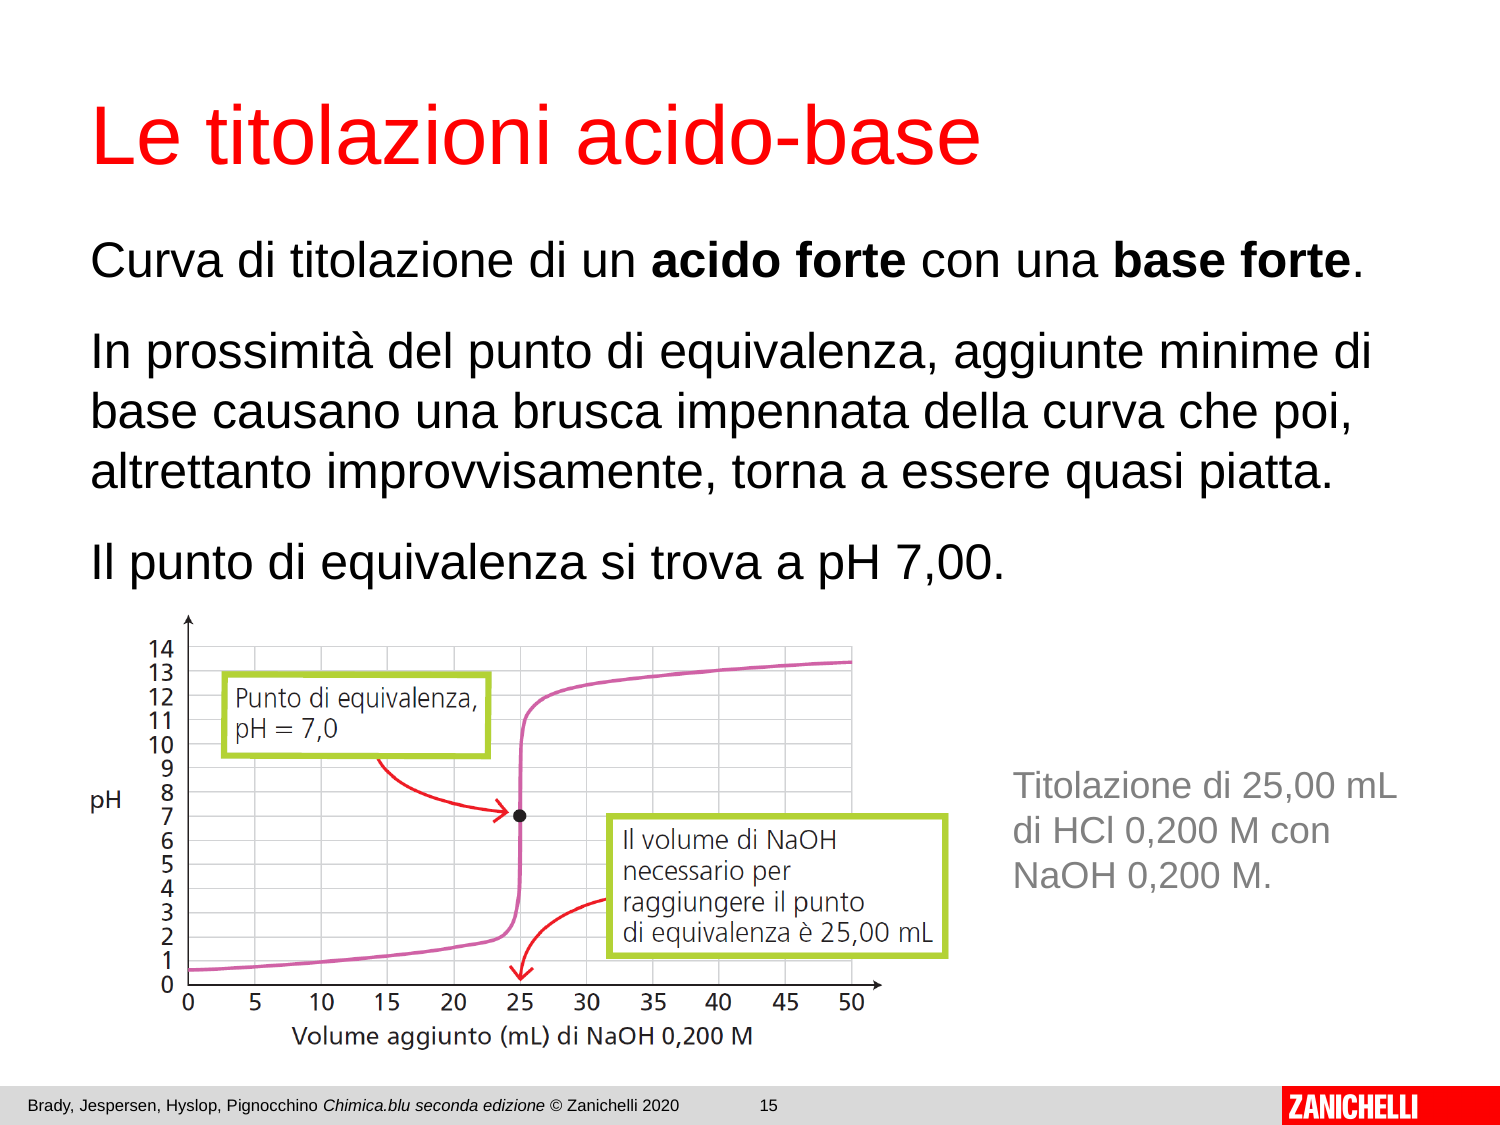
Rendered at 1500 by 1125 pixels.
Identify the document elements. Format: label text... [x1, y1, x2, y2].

list Curva di titolazione di un acido forte con una base forte. In prossimità del punto di equivalenza, aggiunte minime di base causano una brusca impennata della curva che poi, altrettanto improvvisamente, torna a essere quasi piatta. Il punto di equivalenza si trova a pH 7,00. [75, 219, 1424, 622]
picture [1282, 1086, 1500, 1125]
text_box Titolazione di 25,00 mL di HCl 0,200 M con NaOH 0,200 M. [997, 753, 1414, 904]
title Le titolazioni acido-base [75, 62, 1424, 213]
picture [74, 595, 963, 1064]
footer Brady, Jespersen, Hyslop, Pignocchino Chimica.blu seconda edizione © Zanichelli 2020 [12, 1086, 857, 1125]
